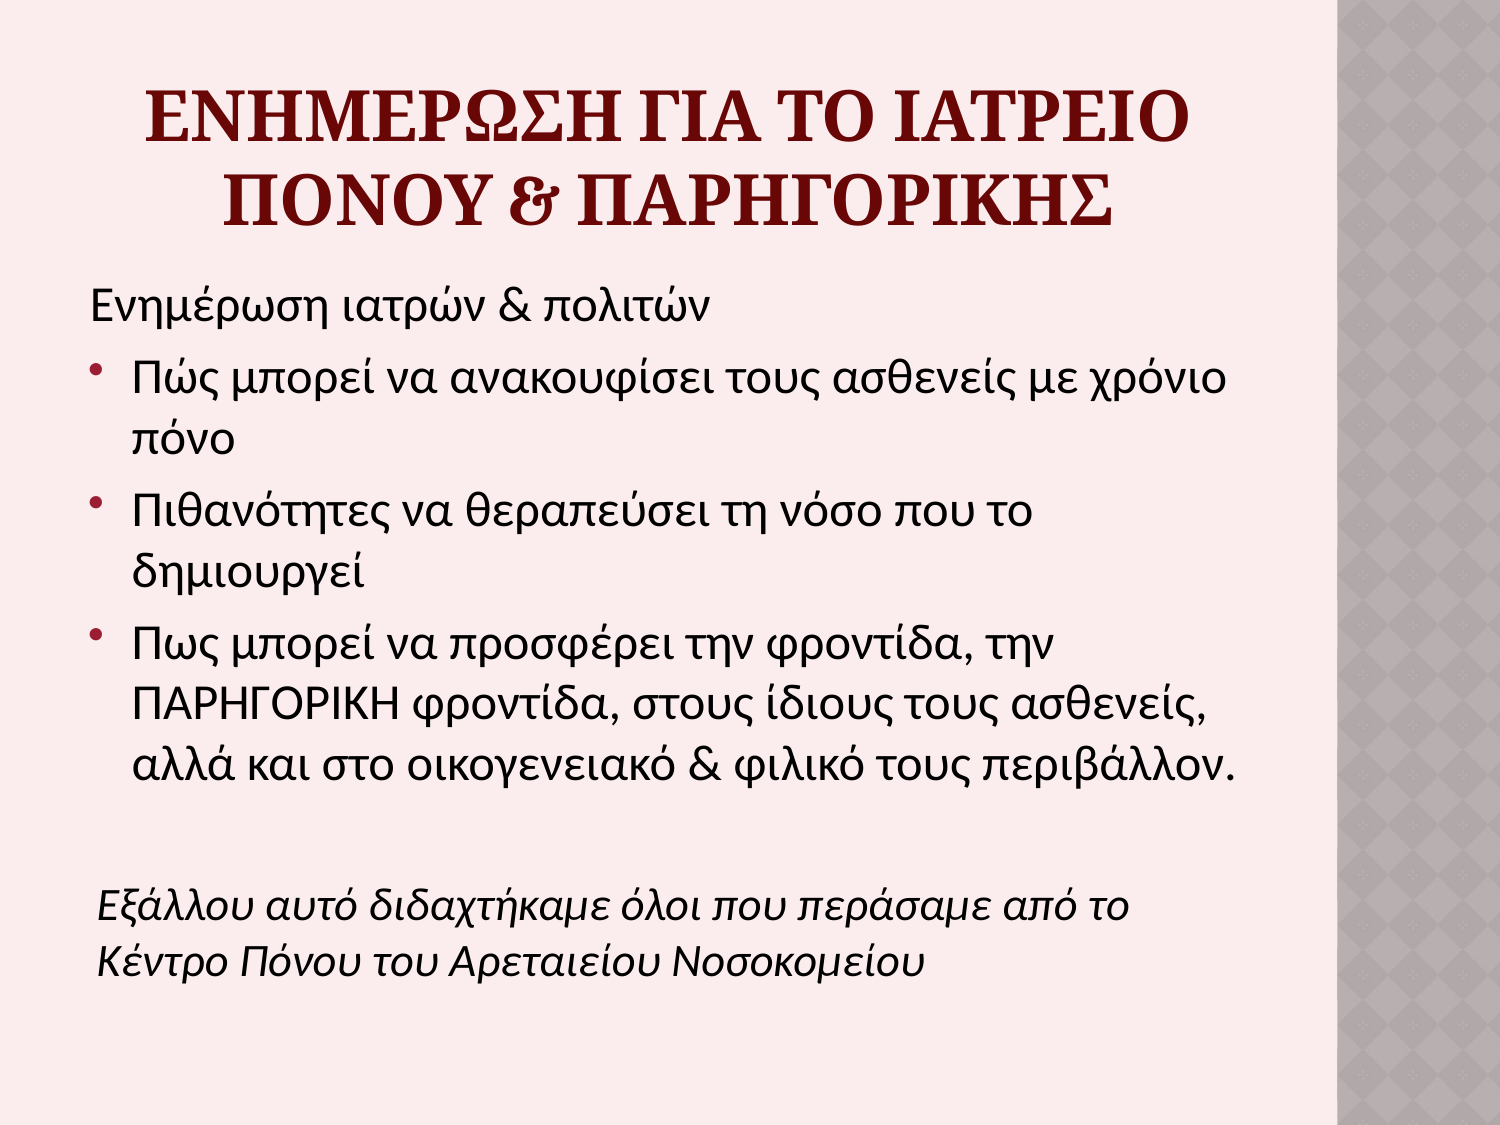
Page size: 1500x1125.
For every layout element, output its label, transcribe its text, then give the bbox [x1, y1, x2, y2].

title Ενημερωση για το ιατρειο πονου & παρηγορικησ [75, 52, 1263, 240]
list Ενημέρωση ιατρών & πολιτών Πώς μπορεί να ανακουφίσει τους ασθενείς με χρόνιο πόνο Πιθανότητες να θεραπεύσει τη νόσο που το δημιουργεί Πως μπορεί να προσφέρει την φροντίδα, την ΠΑΡΗΓΟΡΙΚΗ φροντίδα, στους ίδιους τους ασθενείς, αλλά και στο οικογενειακό & φιλικό τους περιβάλλον. Εξάλλου αυτό διδαχτήκαμε όλοι που περάσαμε από το Κέντρο Πόνου του Αρεταιείου Νοσοκομείου [75, 264, 1263, 1059]
